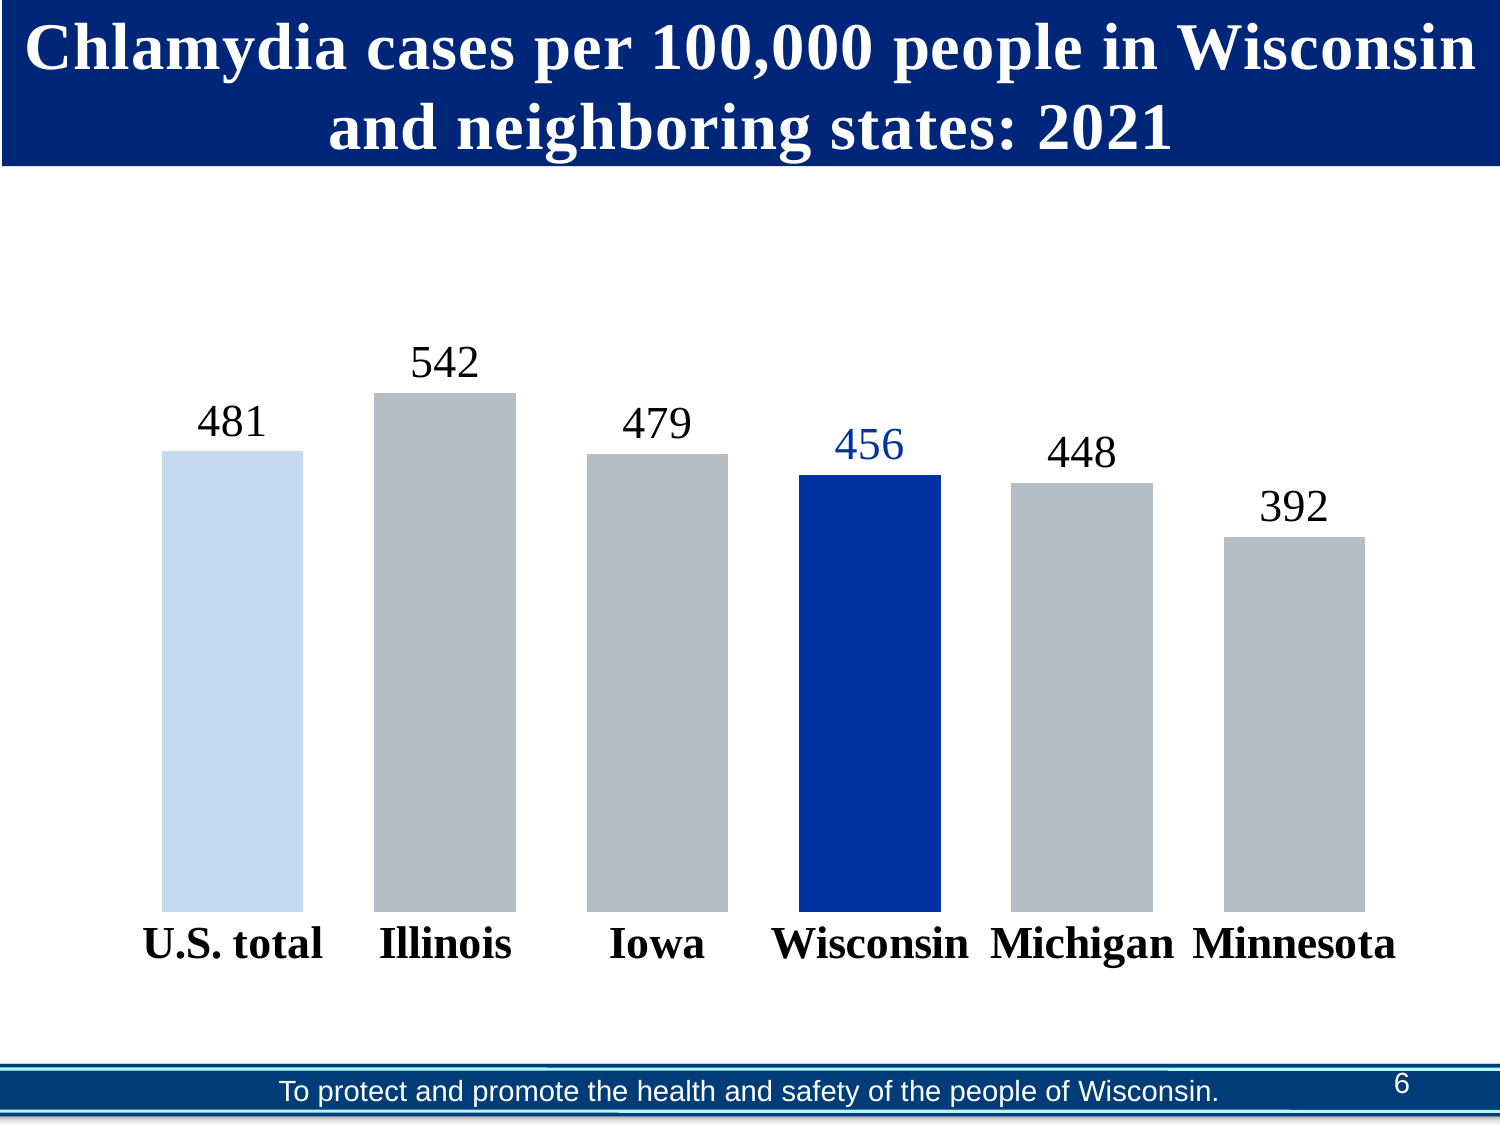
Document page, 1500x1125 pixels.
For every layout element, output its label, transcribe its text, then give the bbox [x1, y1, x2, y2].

slide_number 6 [1074, 1062, 1425, 1112]
title Chlamydia cases per 100,000 people in Wisconsin and neighboring states: 2021 [2, 0, 1500, 167]
chart [62, 262, 1426, 1052]
